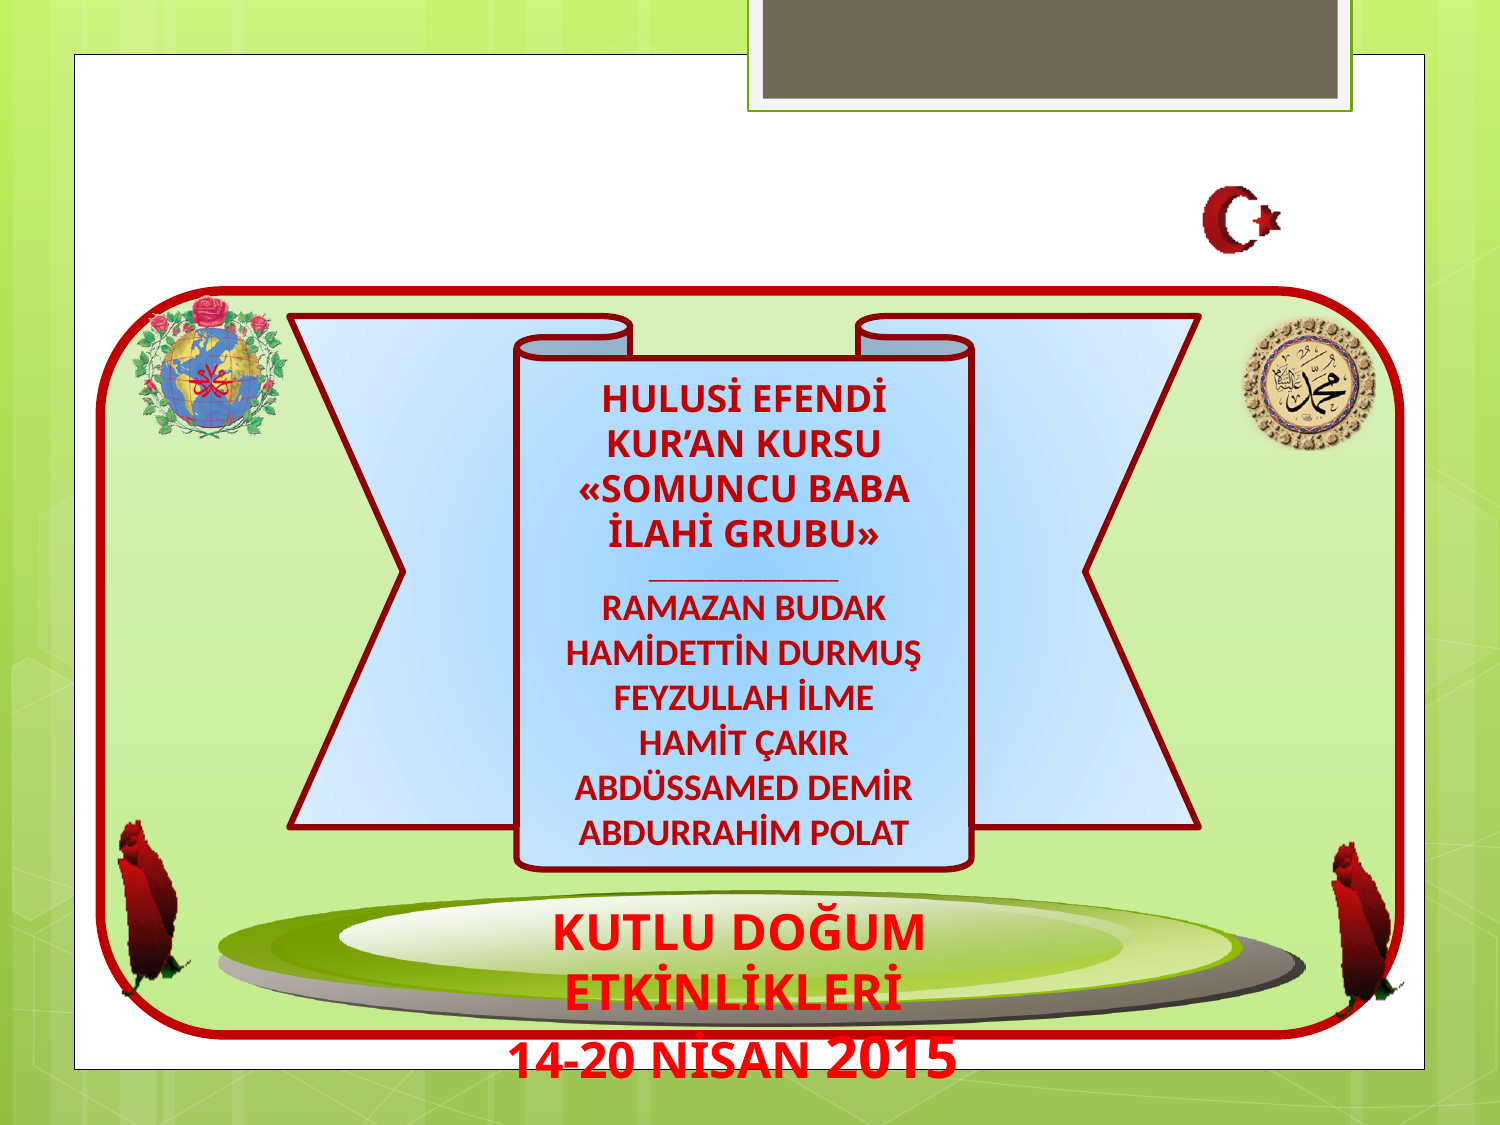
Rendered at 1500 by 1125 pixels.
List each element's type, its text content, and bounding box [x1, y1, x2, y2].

text_box [202, 314, 1334, 888]
picture [128, 292, 290, 441]
text_box KUTLU DOĞUM ETKİNLİKLERİ 14-20 NİSAN 2015 [371, 1036, 1109, 1098]
text_box [205, 289, 1351, 314]
picture [1186, 172, 1300, 270]
text_box [1334, 350, 1402, 794]
text_box [154, 1015, 371, 1037]
picture [76, 774, 1439, 1027]
picture [1241, 315, 1377, 451]
text_box HULUSİ EFENDİ KUR’AN KURSU «SOMUNCU BABA İLAHİ GRUBU» ____________________ RAMAZAN BUDAK HAMİDETTİN DURMUŞ FEYZULLAH İLME HAMİT ÇAKIR ABDÜSSAMED DEMİR ABDURRAHİM POLAT [288, 314, 1201, 871]
text_box [98, 342, 202, 772]
